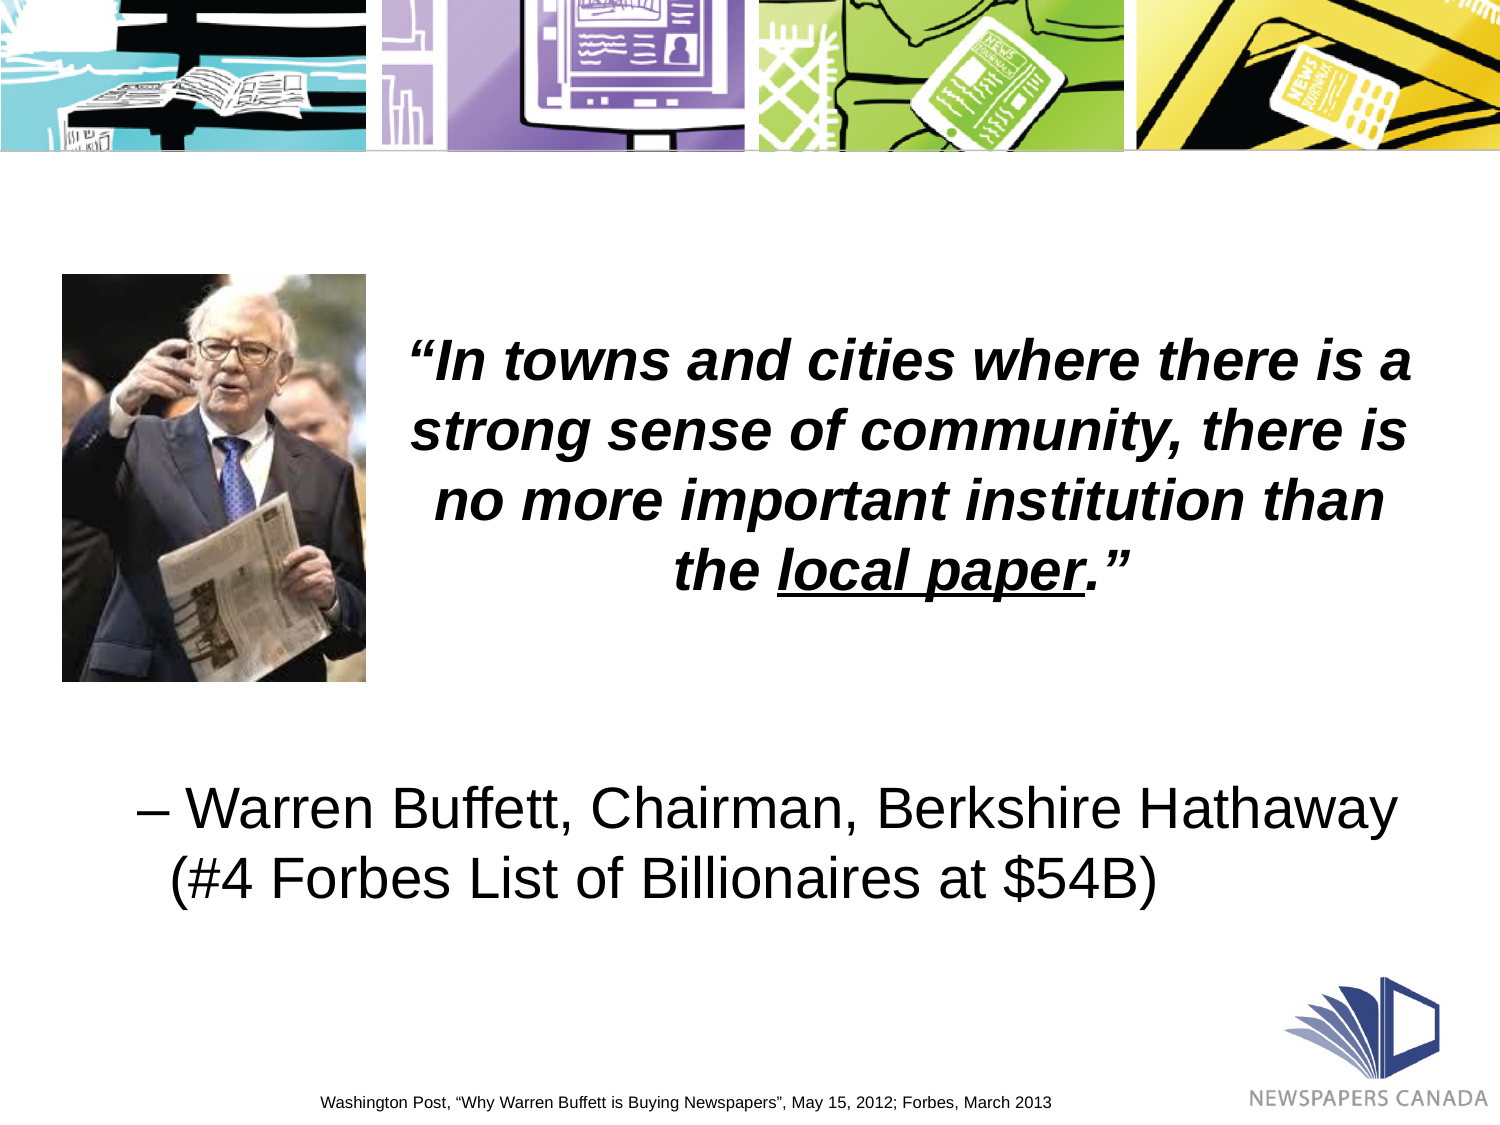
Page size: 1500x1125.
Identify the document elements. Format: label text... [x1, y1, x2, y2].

text_box Washington Post, “Why Warren Buffett is Buying Newspapers”, May 15, 2012; Forbes, March 2013 [300, 1084, 1073, 1120]
text_box – Warren Buffett, Chairman, Berkshire Hathaway (#4 Forbes List of Billionaires at $54B) [122, 737, 1500, 918]
picture [62, 274, 366, 682]
text_box “In towns and cities where there is a strong sense of community, there is no more important institution than the local paper.” [371, 314, 1449, 610]
picture [0, 0, 367, 150]
picture [750, 0, 1500, 149]
picture [1231, 975, 1494, 1113]
picture [379, 0, 745, 149]
